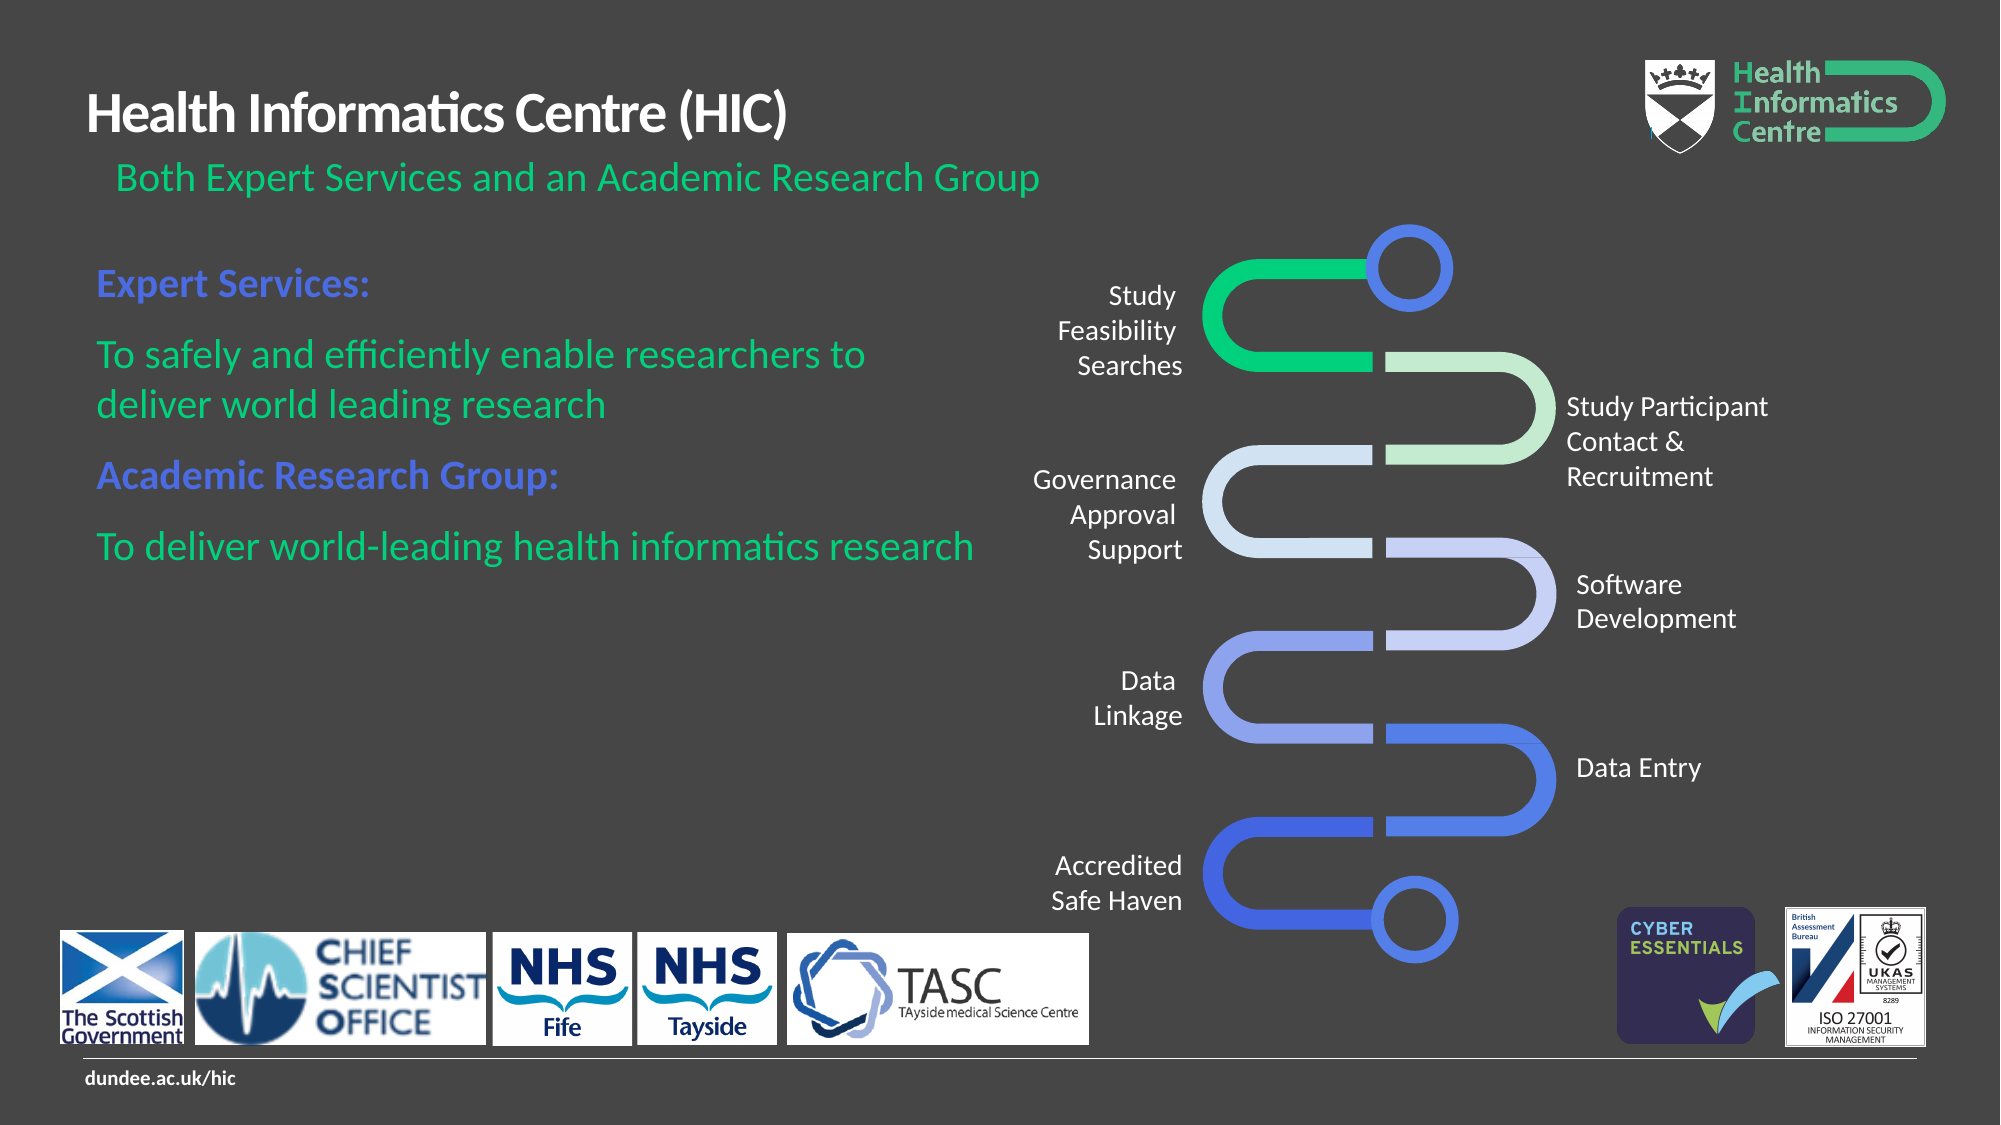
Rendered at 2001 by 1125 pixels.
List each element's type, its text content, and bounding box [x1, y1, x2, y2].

list Both Expert Services and an Academic Research Group [100, 142, 1594, 241]
text_box Software Development [1575, 563, 1796, 635]
picture [195, 932, 487, 1046]
picture [60, 930, 184, 1044]
text_box Data Linkage [1046, 659, 1184, 731]
text_box [1202, 259, 1373, 372]
text_box [1202, 630, 1374, 744]
picture [492, 932, 633, 1046]
title Health Informatics Centre (HIC) [84, 72, 1268, 263]
text_box [1385, 351, 1556, 465]
text_box [1386, 537, 1557, 651]
text_box Study Participant Contact & Recruitment [1565, 386, 1786, 493]
picture [637, 932, 777, 1045]
text_box Governance Approval Support [972, 459, 1184, 566]
text_box Data Entry [1575, 747, 1719, 784]
picture [1617, 907, 1780, 1044]
picture [1645, 60, 1715, 154]
picture [786, 932, 1090, 1045]
text_box Study Feasibility Searches [1013, 275, 1184, 382]
text_box [1386, 723, 1557, 837]
list Expert Services: To safely and efficiently enable researchers to deliver world leading research Academic Research Group: To deliver world-leading health informatics research [81, 248, 999, 860]
picture [1733, 60, 1946, 142]
text_box [1377, 882, 1453, 958]
text_box [1371, 230, 1448, 306]
text_box [1202, 445, 1373, 559]
text_box [1202, 816, 1374, 930]
text_box Accredited Safe Haven [999, 845, 1184, 917]
picture [1785, 907, 1926, 1047]
